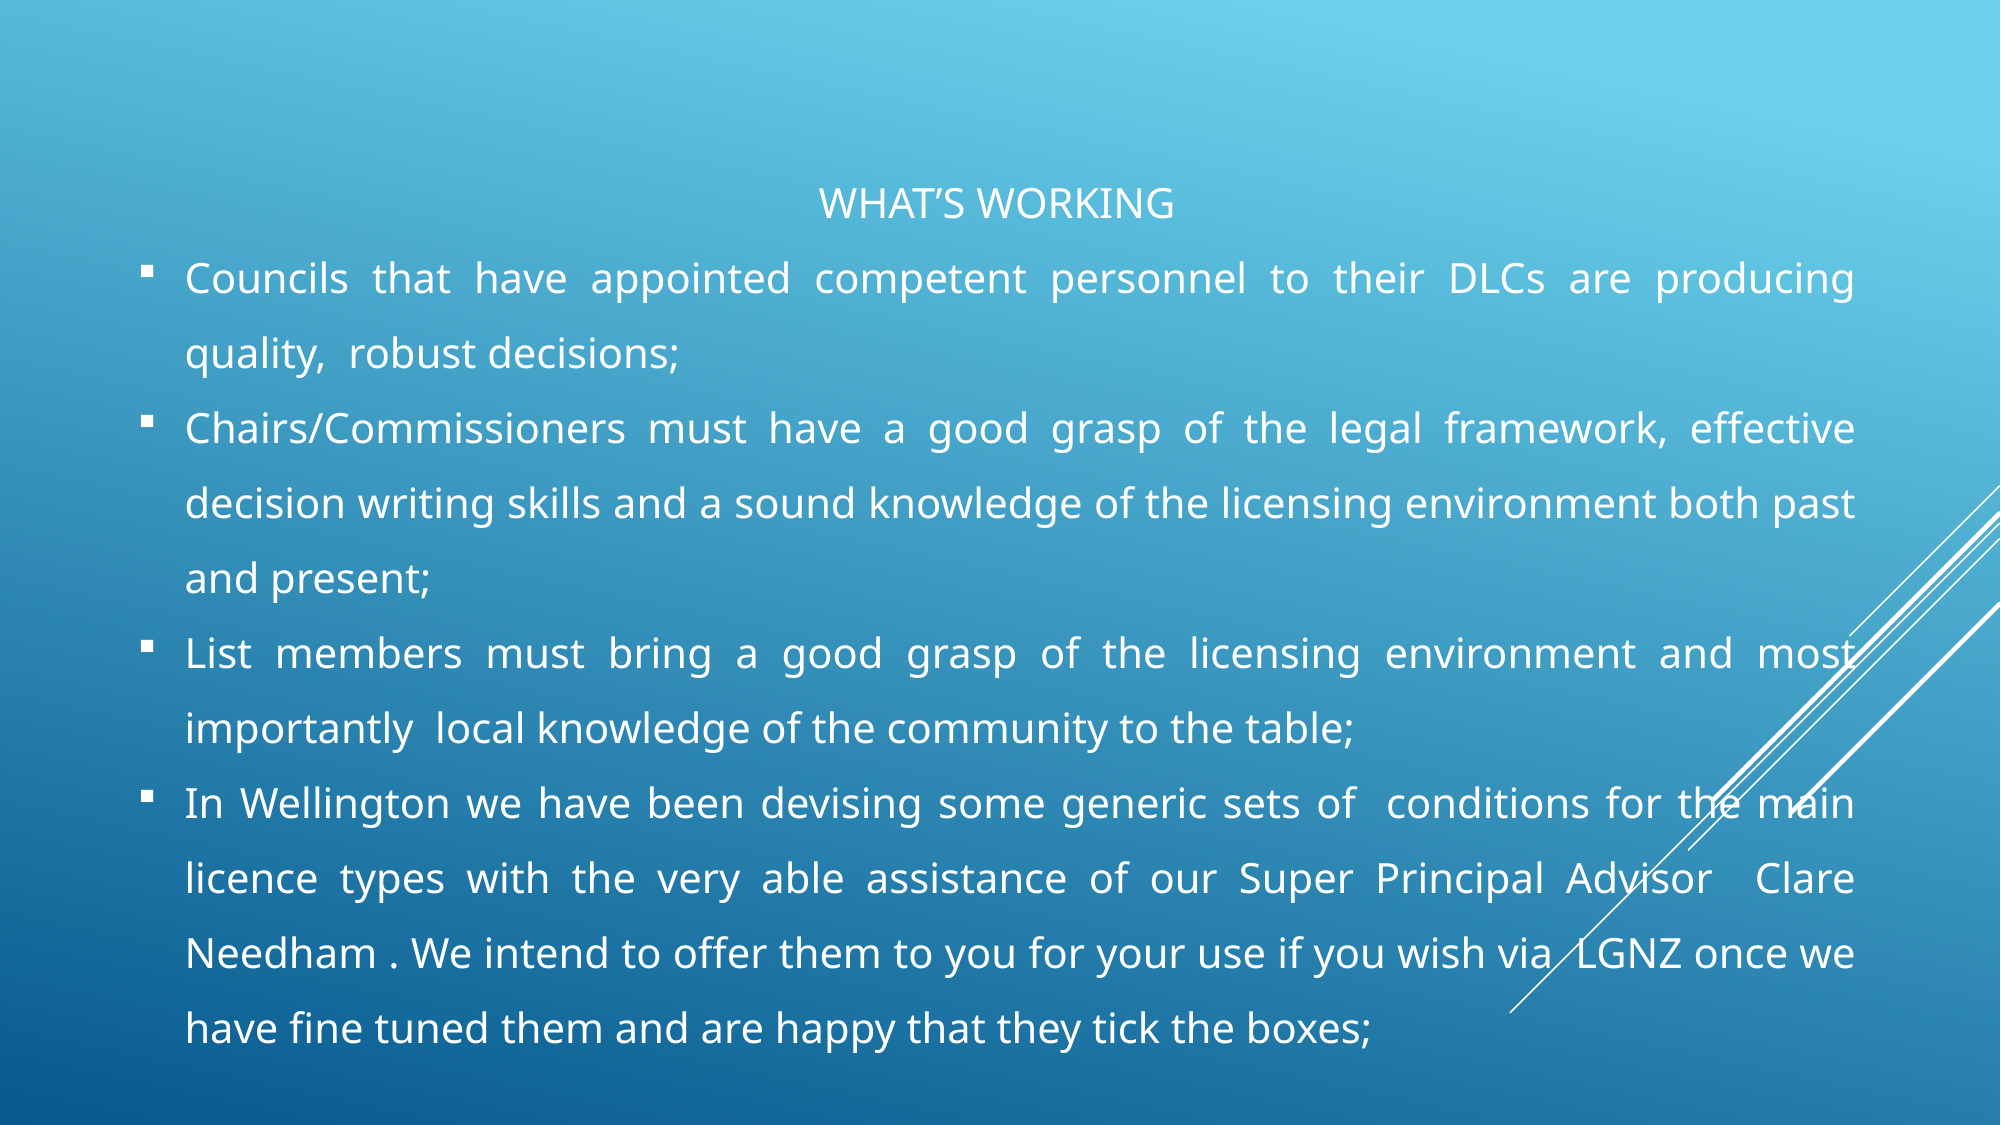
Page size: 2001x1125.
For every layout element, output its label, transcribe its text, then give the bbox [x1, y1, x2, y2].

text_box WHAT’S WORKING Councils that have appointed competent personnel to their DLCs are producing quality, robust decisions; Chairs/Commissioners must have a good grasp of the legal framework, effective decision writing skills and a sound knowledge of the licensing environment both past and present; List members must bring a good grasp of the licensing environment and most importantly local knowledge of the community to the table; In Wellington we have been devising some generic sets of conditions for the main licence types with the very able assistance of our Super Principal Advisor Clare Needham . We intend to offer them to you for your use if you wish via LGNZ once we have fine tuned them and are happy that they tick the boxes; [122, 144, 1872, 1060]
